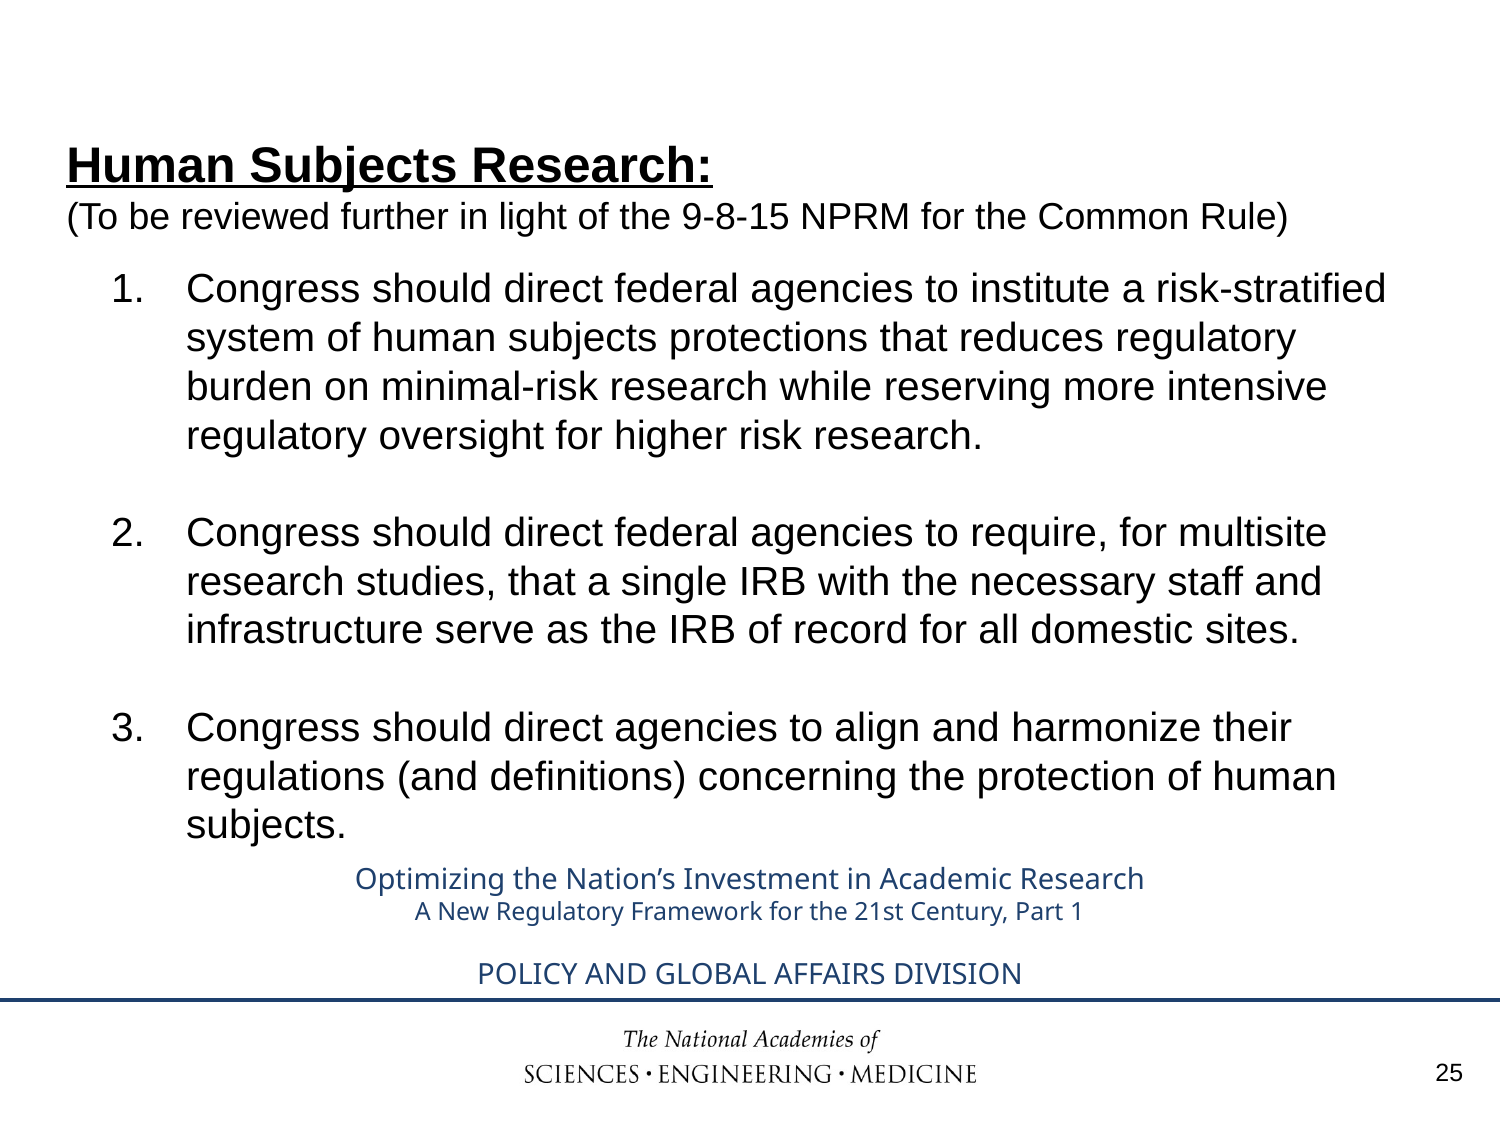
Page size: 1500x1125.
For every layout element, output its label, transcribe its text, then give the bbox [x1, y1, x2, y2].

text_box Congress should direct federal agencies to institute a risk-stratified system of human subjects protections that reduces regulatory burden on minimal-risk research while reserving more intensive regulatory oversight for higher risk research. Congress should direct federal agencies to require, for multisite research studies, that a single IRB with the necessary staff and infrastructure serve as the IRB of record for all domestic sites. Congress should direct agencies to align and harmonize their regulations (and definitions) concerning the protection of human subjects. [96, 254, 1406, 904]
text_box 25 [1420, 1049, 1481, 1094]
title Human Subjects Research: (To be reviewed further in light of the 9-8-15 NPRM for the Common Rule) [51, 124, 1462, 255]
picture [519, 1024, 981, 1088]
